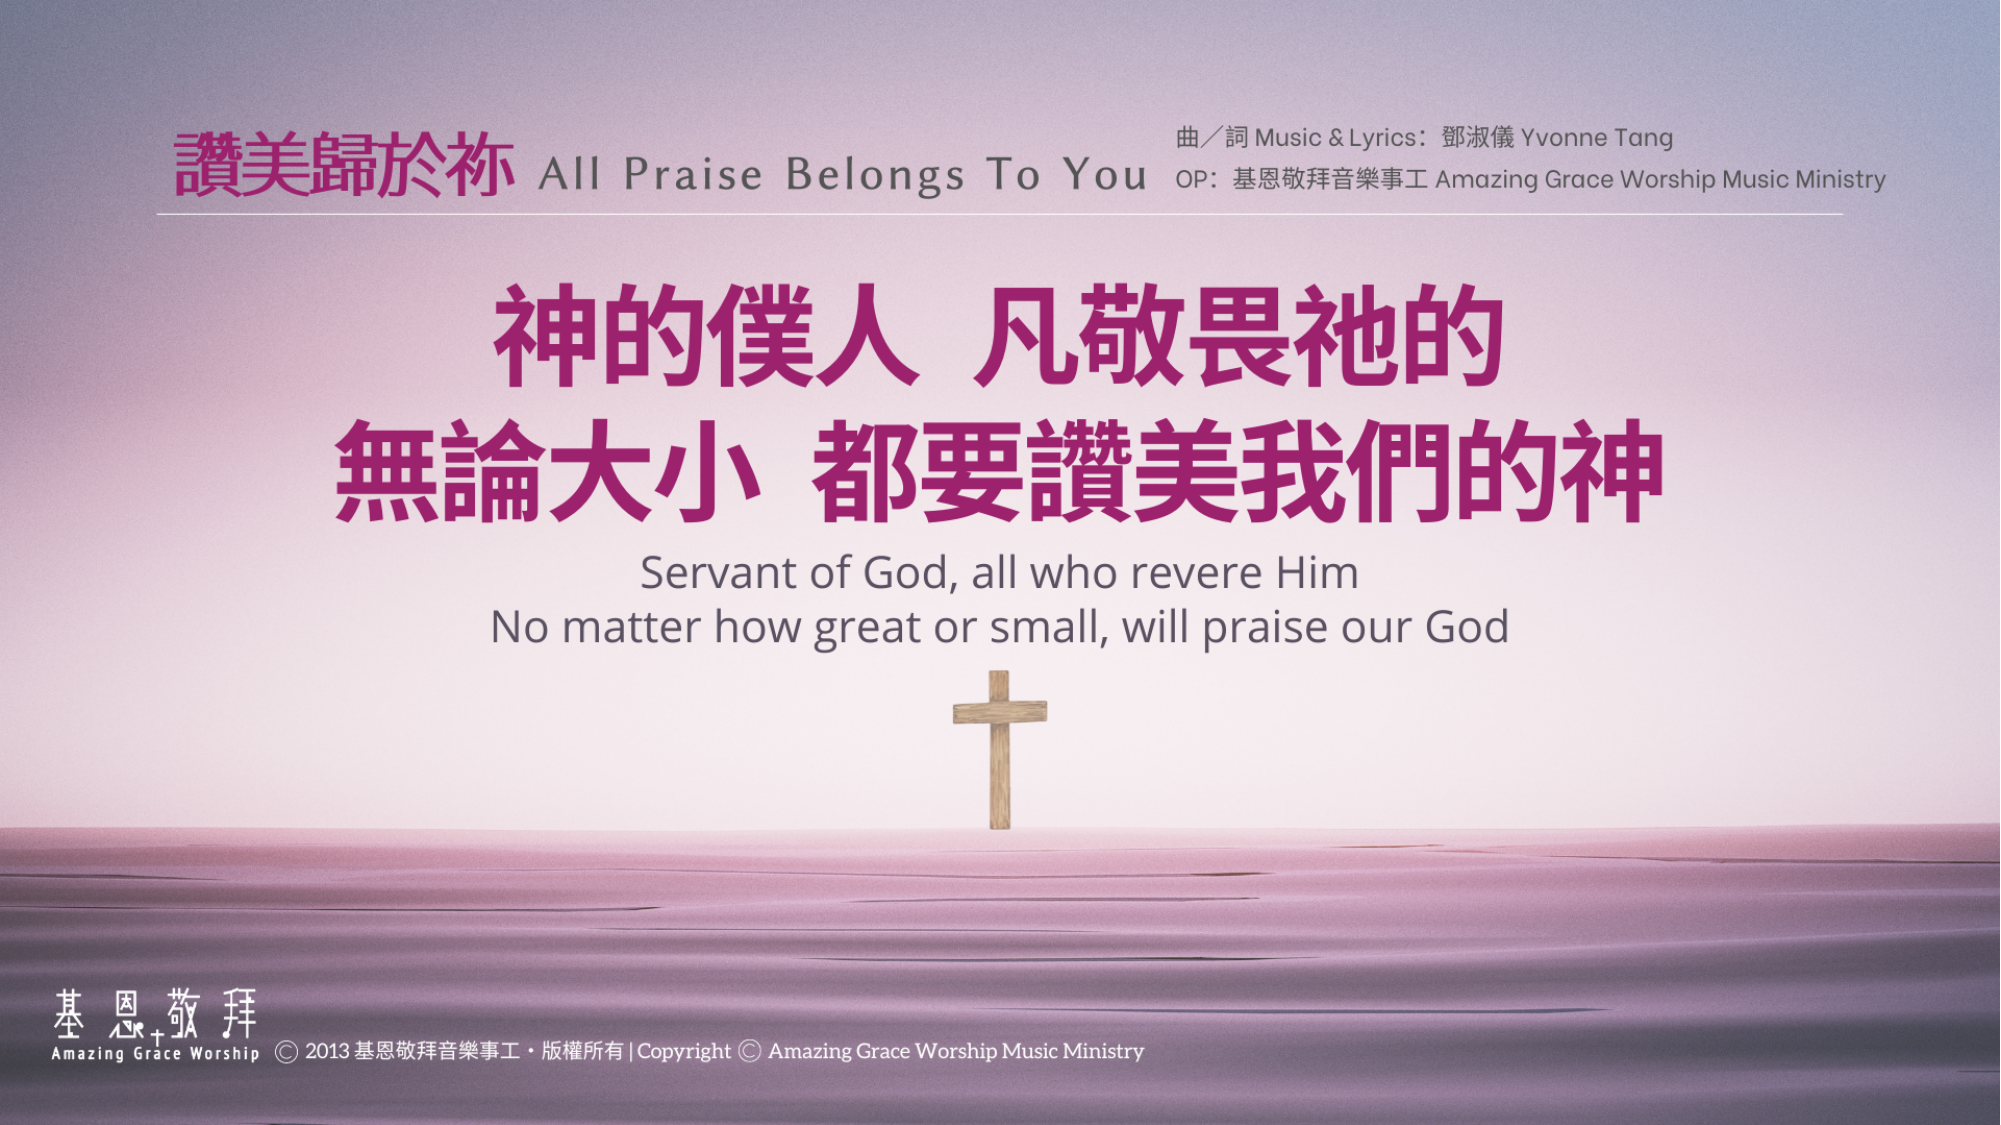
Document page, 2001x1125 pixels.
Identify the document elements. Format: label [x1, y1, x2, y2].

list [0, 0, 2000, 1125]
